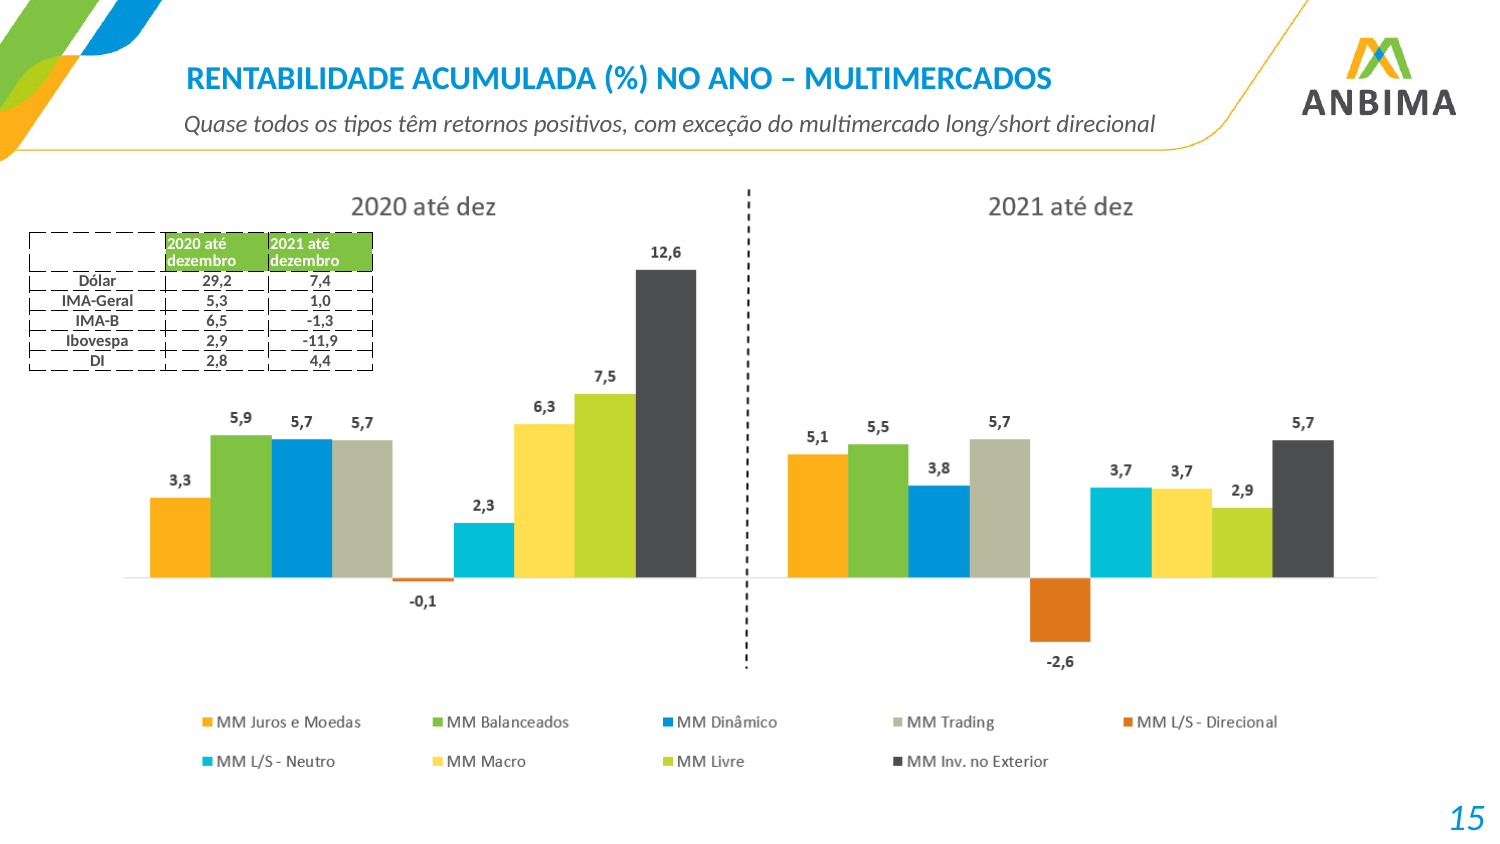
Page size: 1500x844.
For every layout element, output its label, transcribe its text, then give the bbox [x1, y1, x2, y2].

list Quase todos os tipos têm retornos positivos, com exceção do multimercado long/short direcional [168, 100, 1221, 153]
slide_number 15 [1411, 787, 1500, 844]
table_cell IMA-B [29, 311, 117, 331]
table_header [29, 233, 117, 271]
table_cell Ibovespa [29, 331, 117, 350]
picture [0, 0, 1499, 844]
title RENTABILIDADE ACUMULADA (%) NO ANO – MULTIMERCADOS [171, 32, 1223, 122]
table_cell DI [29, 350, 117, 370]
table_cell IMA-Geral [29, 291, 117, 311]
table_cell Dólar [29, 271, 117, 291]
